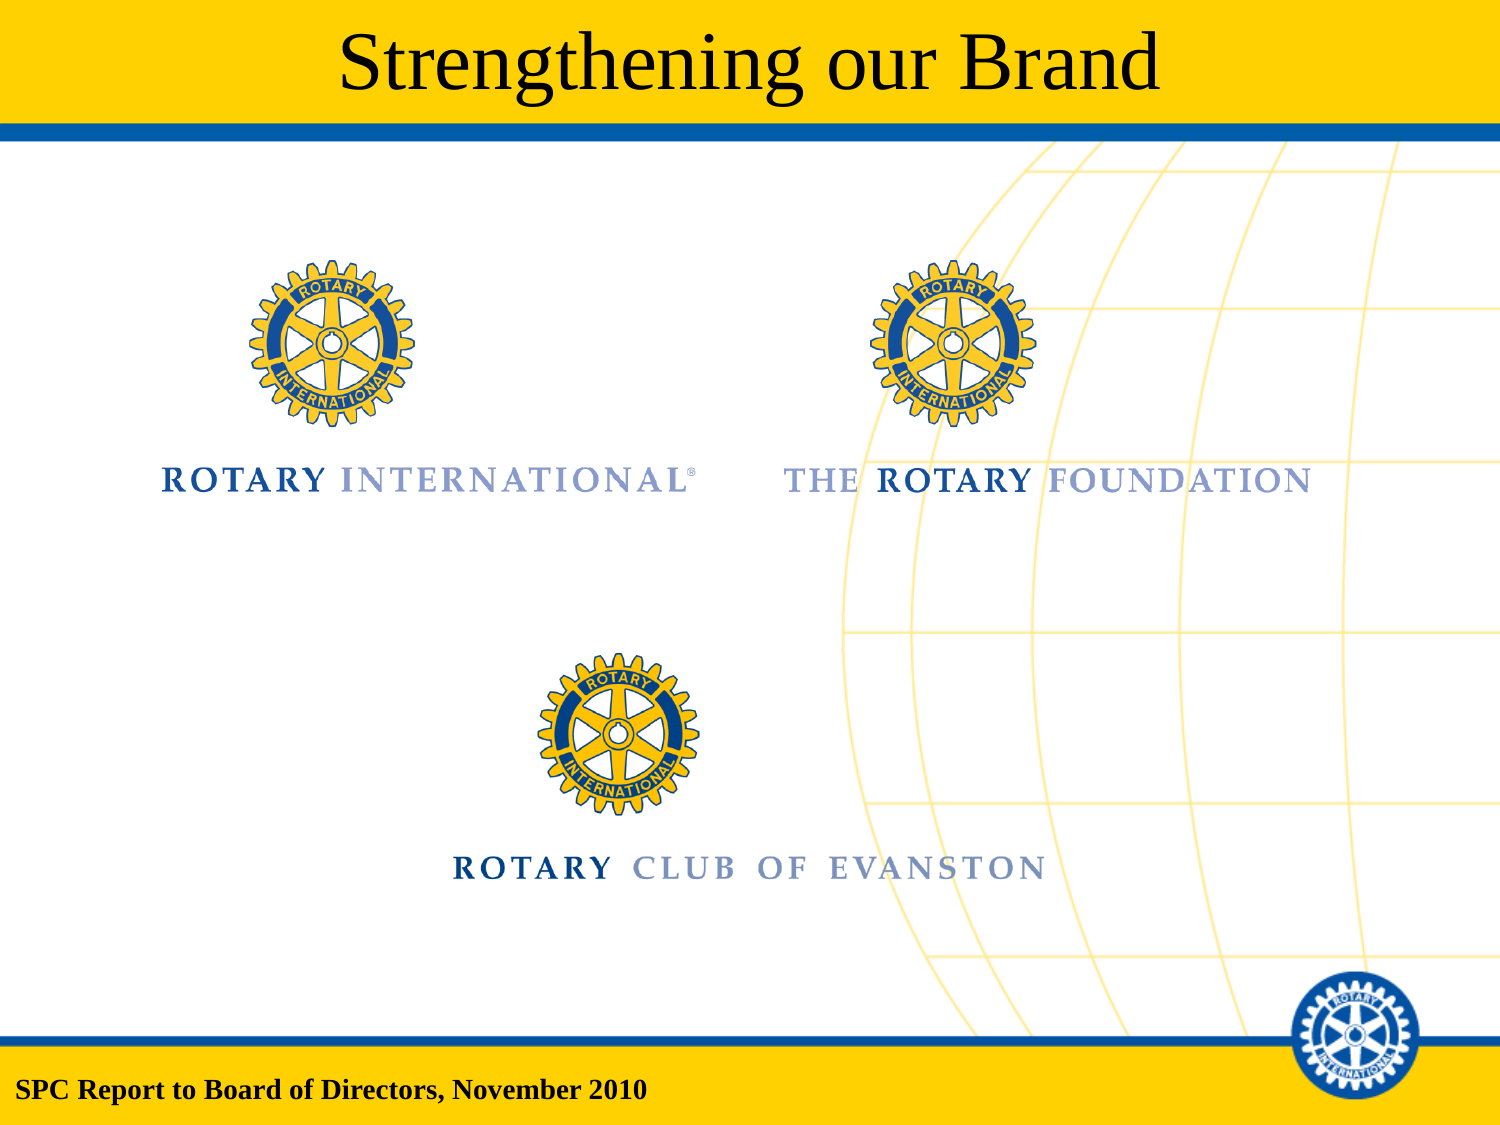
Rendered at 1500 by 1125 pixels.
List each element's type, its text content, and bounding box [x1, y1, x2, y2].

title Strengthening our Brand [0, 0, 1500, 113]
picture [0, 113, 1500, 1125]
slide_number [0, 1062, 726, 1101]
